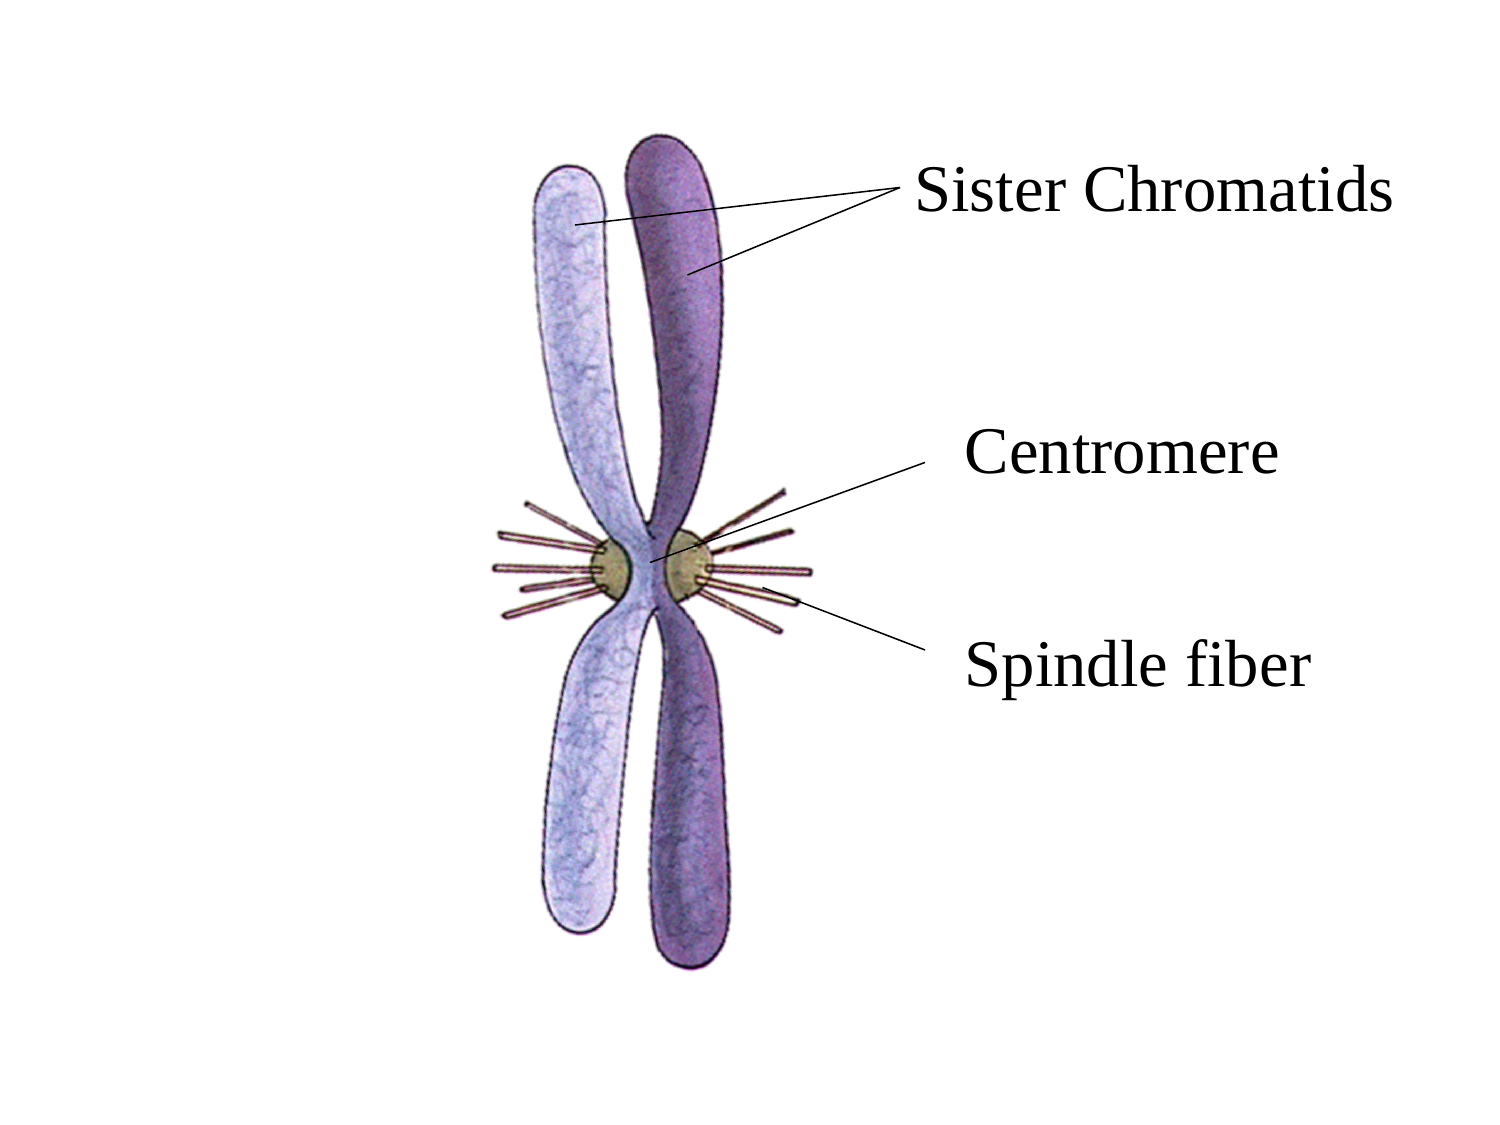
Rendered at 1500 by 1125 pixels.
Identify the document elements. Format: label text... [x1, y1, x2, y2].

text_box Sister Chromatids [899, 137, 1411, 233]
text_box Spindle fiber [949, 612, 1327, 708]
picture [336, 118, 899, 1011]
text_box Centromere [949, 399, 1296, 495]
